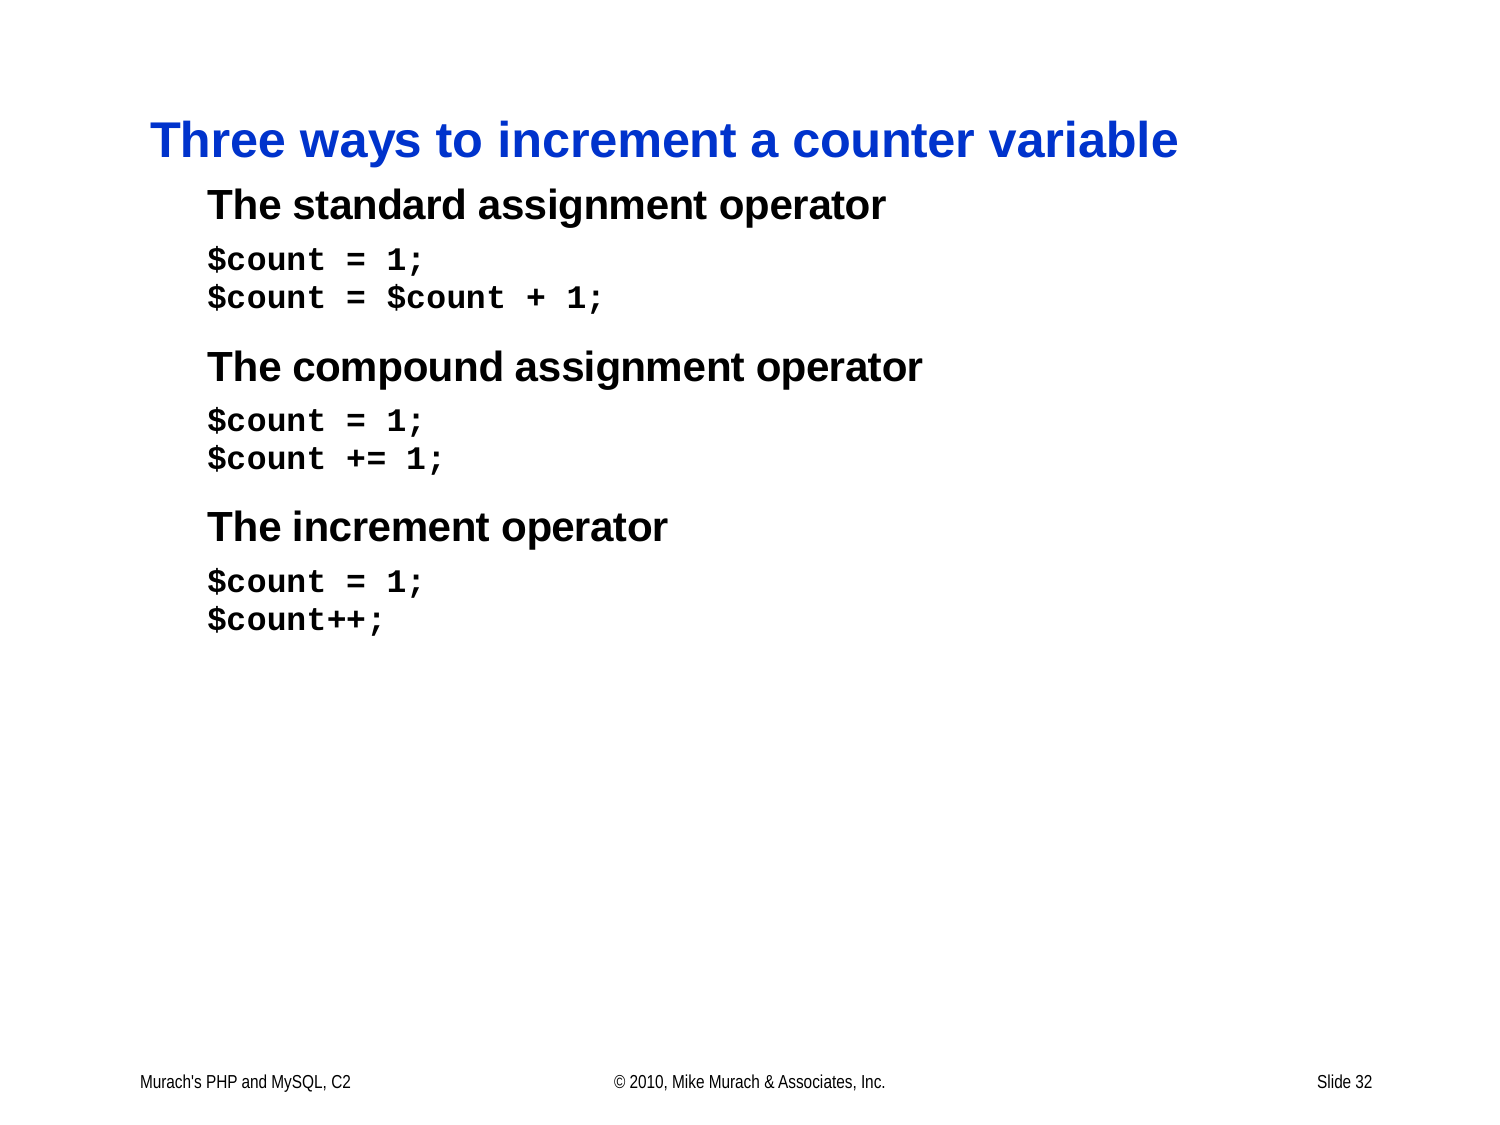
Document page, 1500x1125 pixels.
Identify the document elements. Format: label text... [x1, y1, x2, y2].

slide_number Slide 32 [1074, 1025, 1388, 1100]
footer © 2010, Mike Murach & Associates, Inc. [474, 1025, 1025, 1100]
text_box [149, 112, 1352, 640]
slide_number Murach's PHP and MySQL, C2 [125, 1025, 450, 1100]
